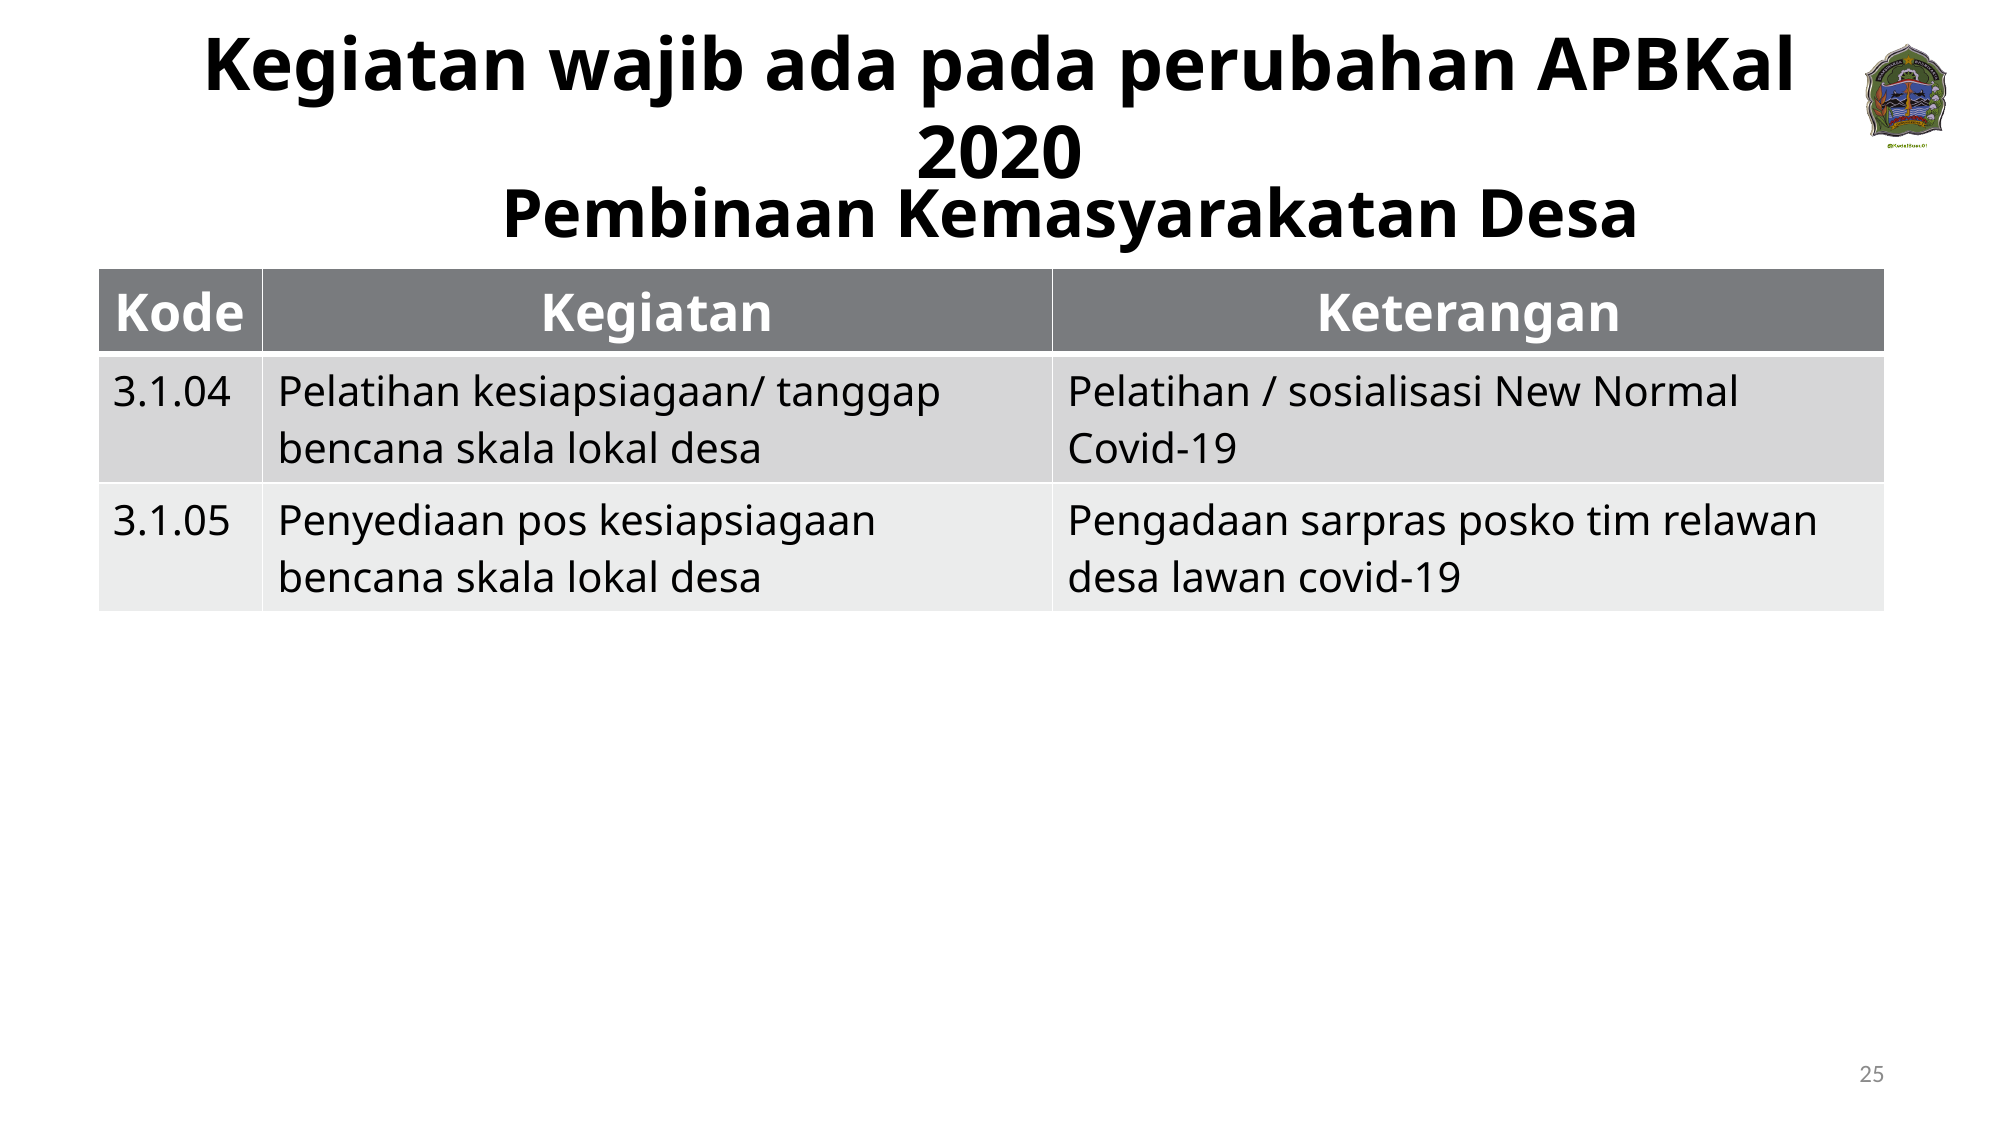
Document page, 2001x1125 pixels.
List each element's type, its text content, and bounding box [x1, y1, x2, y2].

text_box Pembinaan Kemasyarakatan Desa [462, 150, 1679, 267]
table_header Keterangan [1053, 269, 1884, 351]
slide_number 25 [1433, 1042, 1900, 1103]
picture [1836, 28, 1979, 154]
table_cell Pengadaan sarpras posko tim relawan desa lawan covid-19 [1053, 484, 1884, 611]
table_cell Pelatihan / sosialisasi New Normal Covid-19 [1053, 357, 1884, 482]
table_cell 3.1.05 [99, 484, 262, 611]
table_cell 3.1.04 [99, 357, 262, 482]
table_cell Pelatihan kesiapsiagaan/ tanggap bencana skala lokal desa [263, 357, 1052, 482]
table_cell Penyediaan pos kesiapsiagaan bencana skala lokal desa [263, 484, 1052, 611]
table_header Kode [99, 269, 262, 351]
table_header Kegiatan [263, 269, 1052, 351]
title Kegiatan wajib ada pada perubahan APBKal 2020 [99, 45, 1900, 166]
